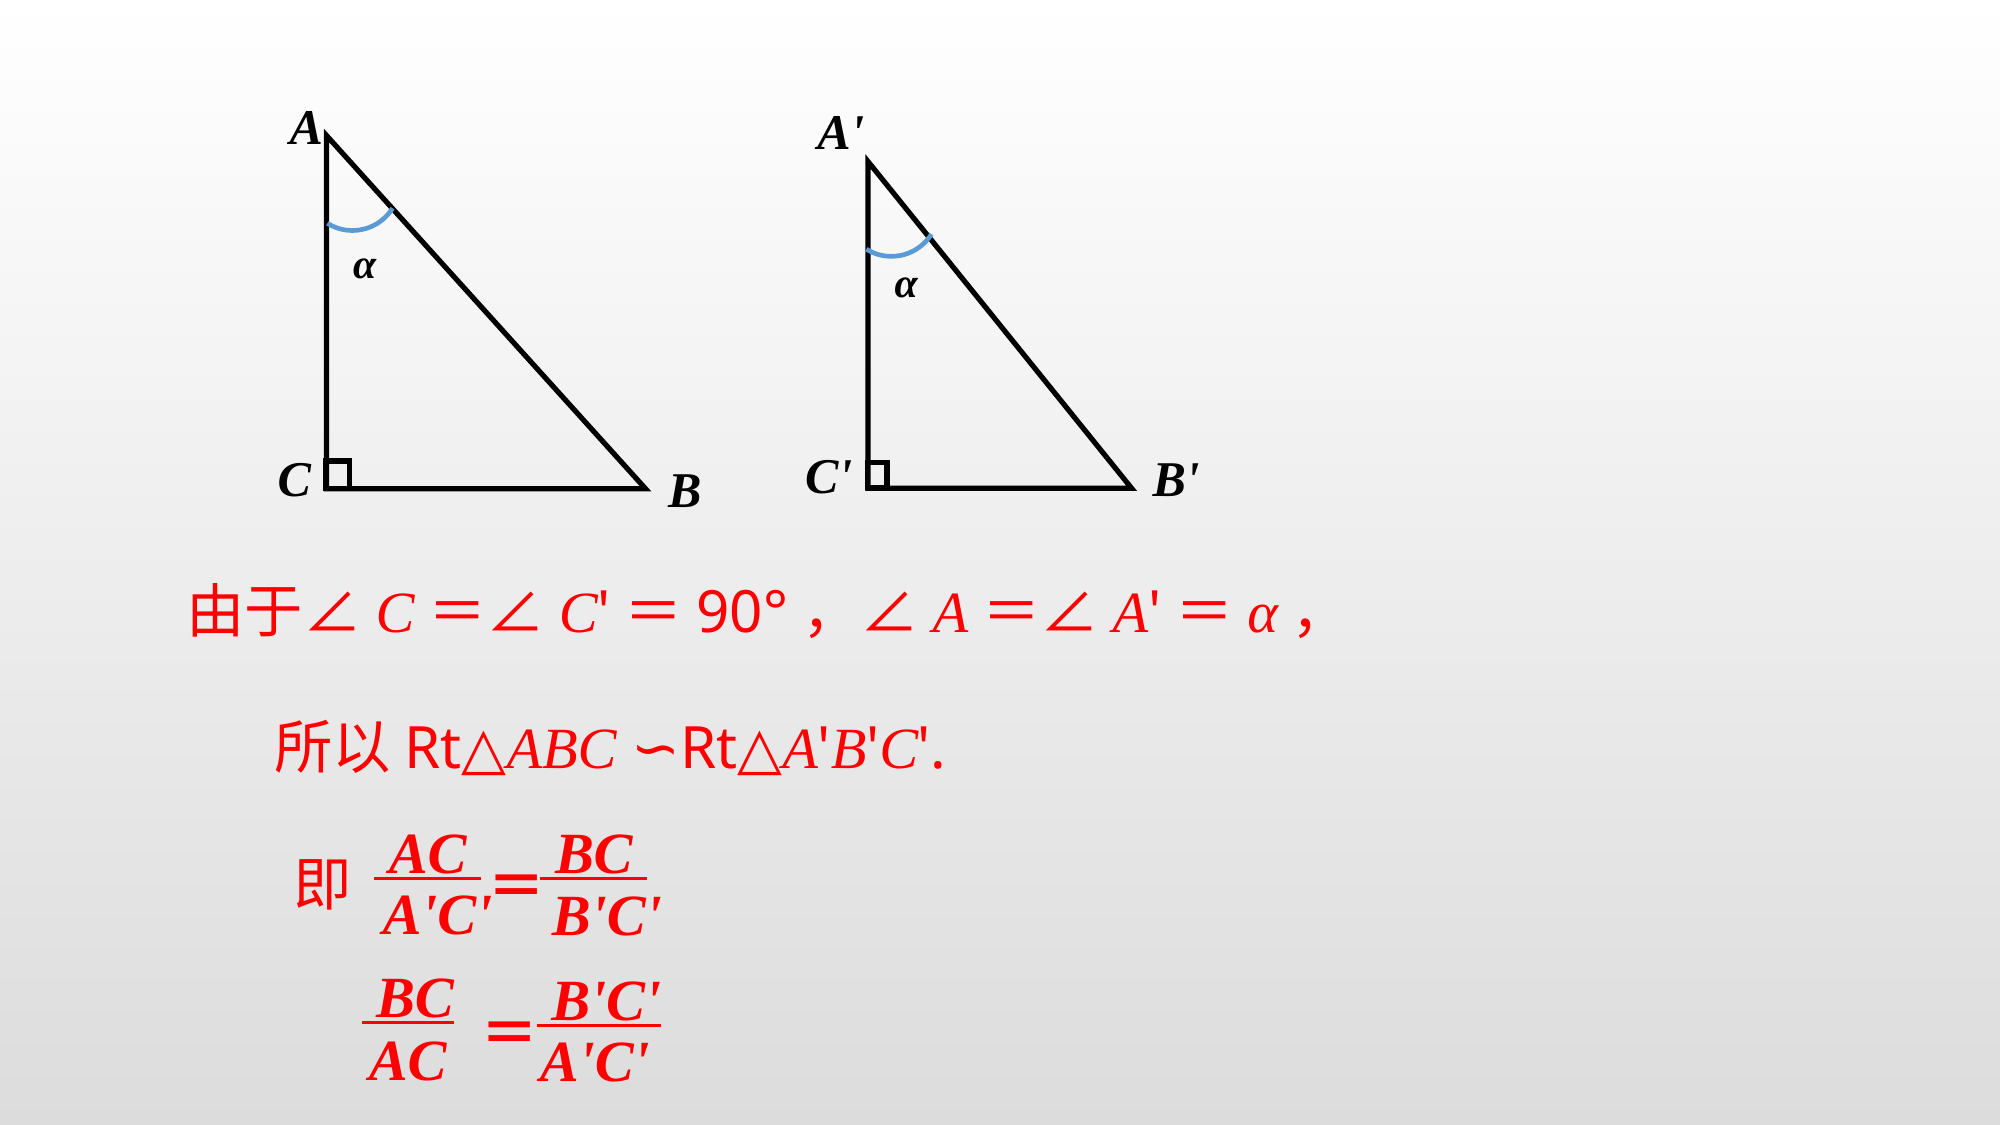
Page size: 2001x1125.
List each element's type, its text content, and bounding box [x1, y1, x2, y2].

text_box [346, 951, 694, 1102]
text_box 所以Rt△ABC ∽Rt△A'B'C'. [259, 689, 992, 788]
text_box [278, 808, 678, 956]
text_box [262, 86, 717, 526]
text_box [790, 92, 1215, 515]
text_box 由于∠C＝∠C'＝90°，∠A＝∠A'＝α， [172, 553, 1365, 652]
